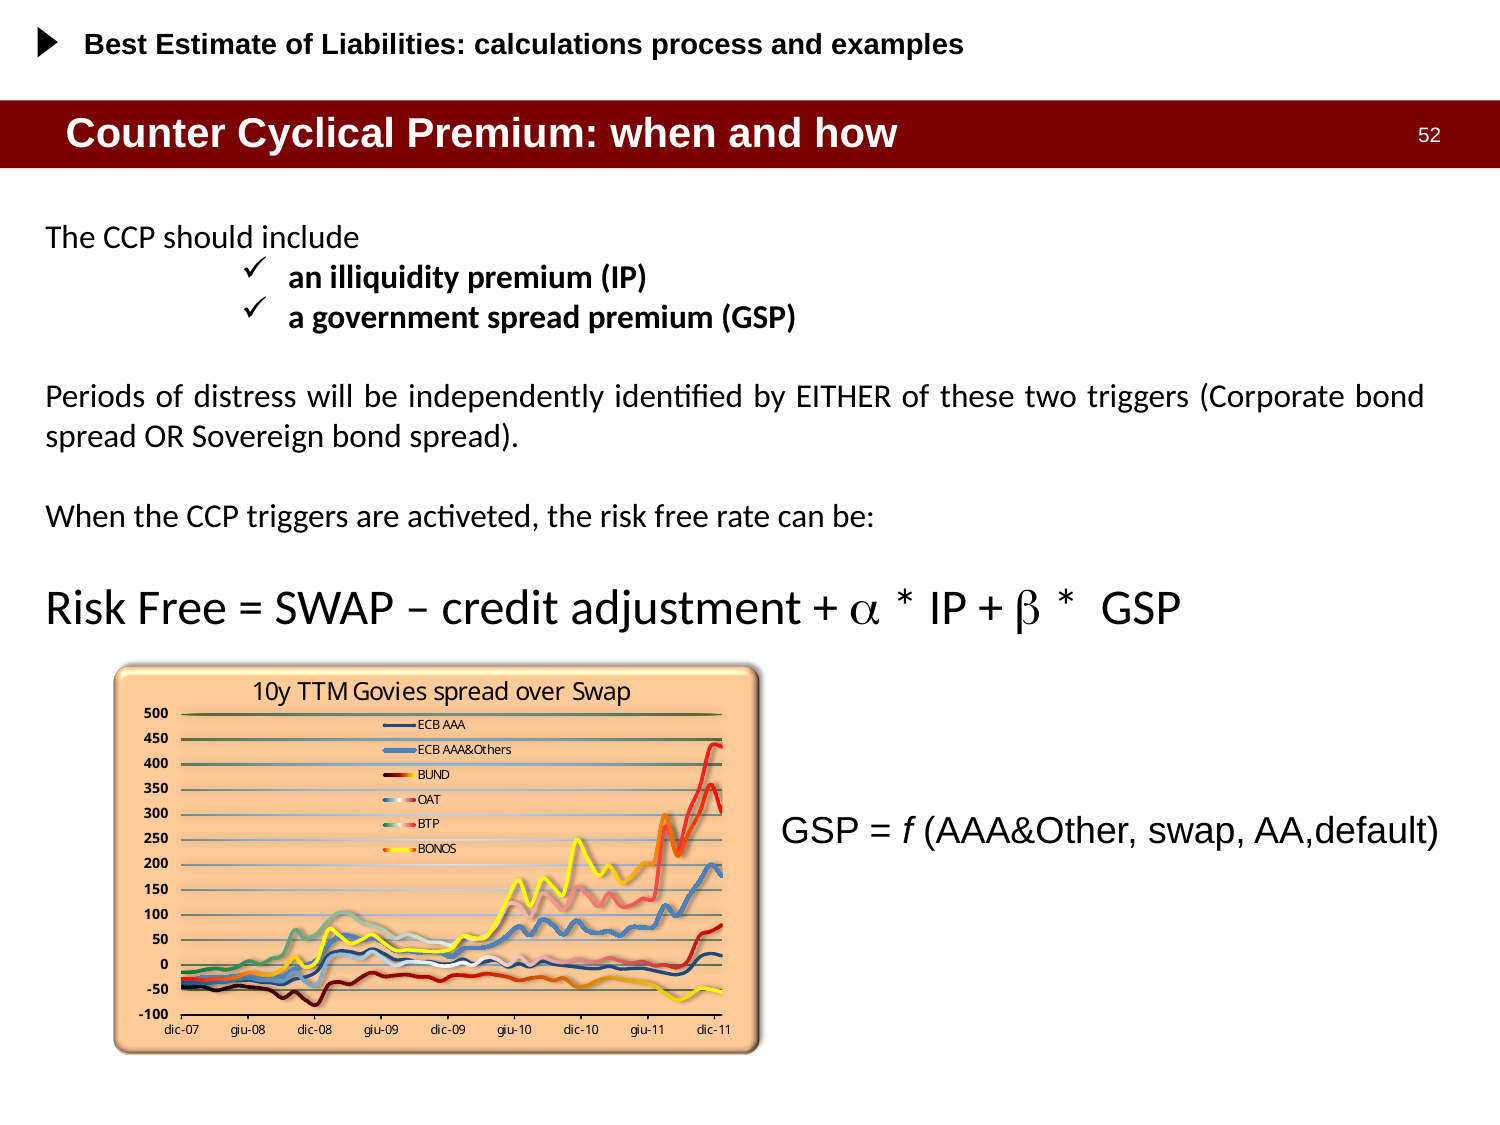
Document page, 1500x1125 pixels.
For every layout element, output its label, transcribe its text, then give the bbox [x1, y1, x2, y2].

title Counter Cyclical Premium: when and how [50, 71, 1457, 164]
text_box GSP = f (AAA&Other, swap, AA,default) [774, 799, 1455, 859]
picture [110, 655, 769, 1058]
text_box The CCP should include an illiquidity premium (IP) a government spread premium (GSP) Periods of distress will be independently identified by EITHER of these two triggers (Corporate bond spread OR Sovereign bond spread). When the CCP triggers are activeted, the risk free rate can be: Risk Free = SWAP – credit adjustment + a * IP + b * GSP [45, 175, 1428, 635]
text_box Best Estimate of Liabilities: calculations process and examples [84, 25, 1359, 85]
text_box [37, 26, 58, 58]
